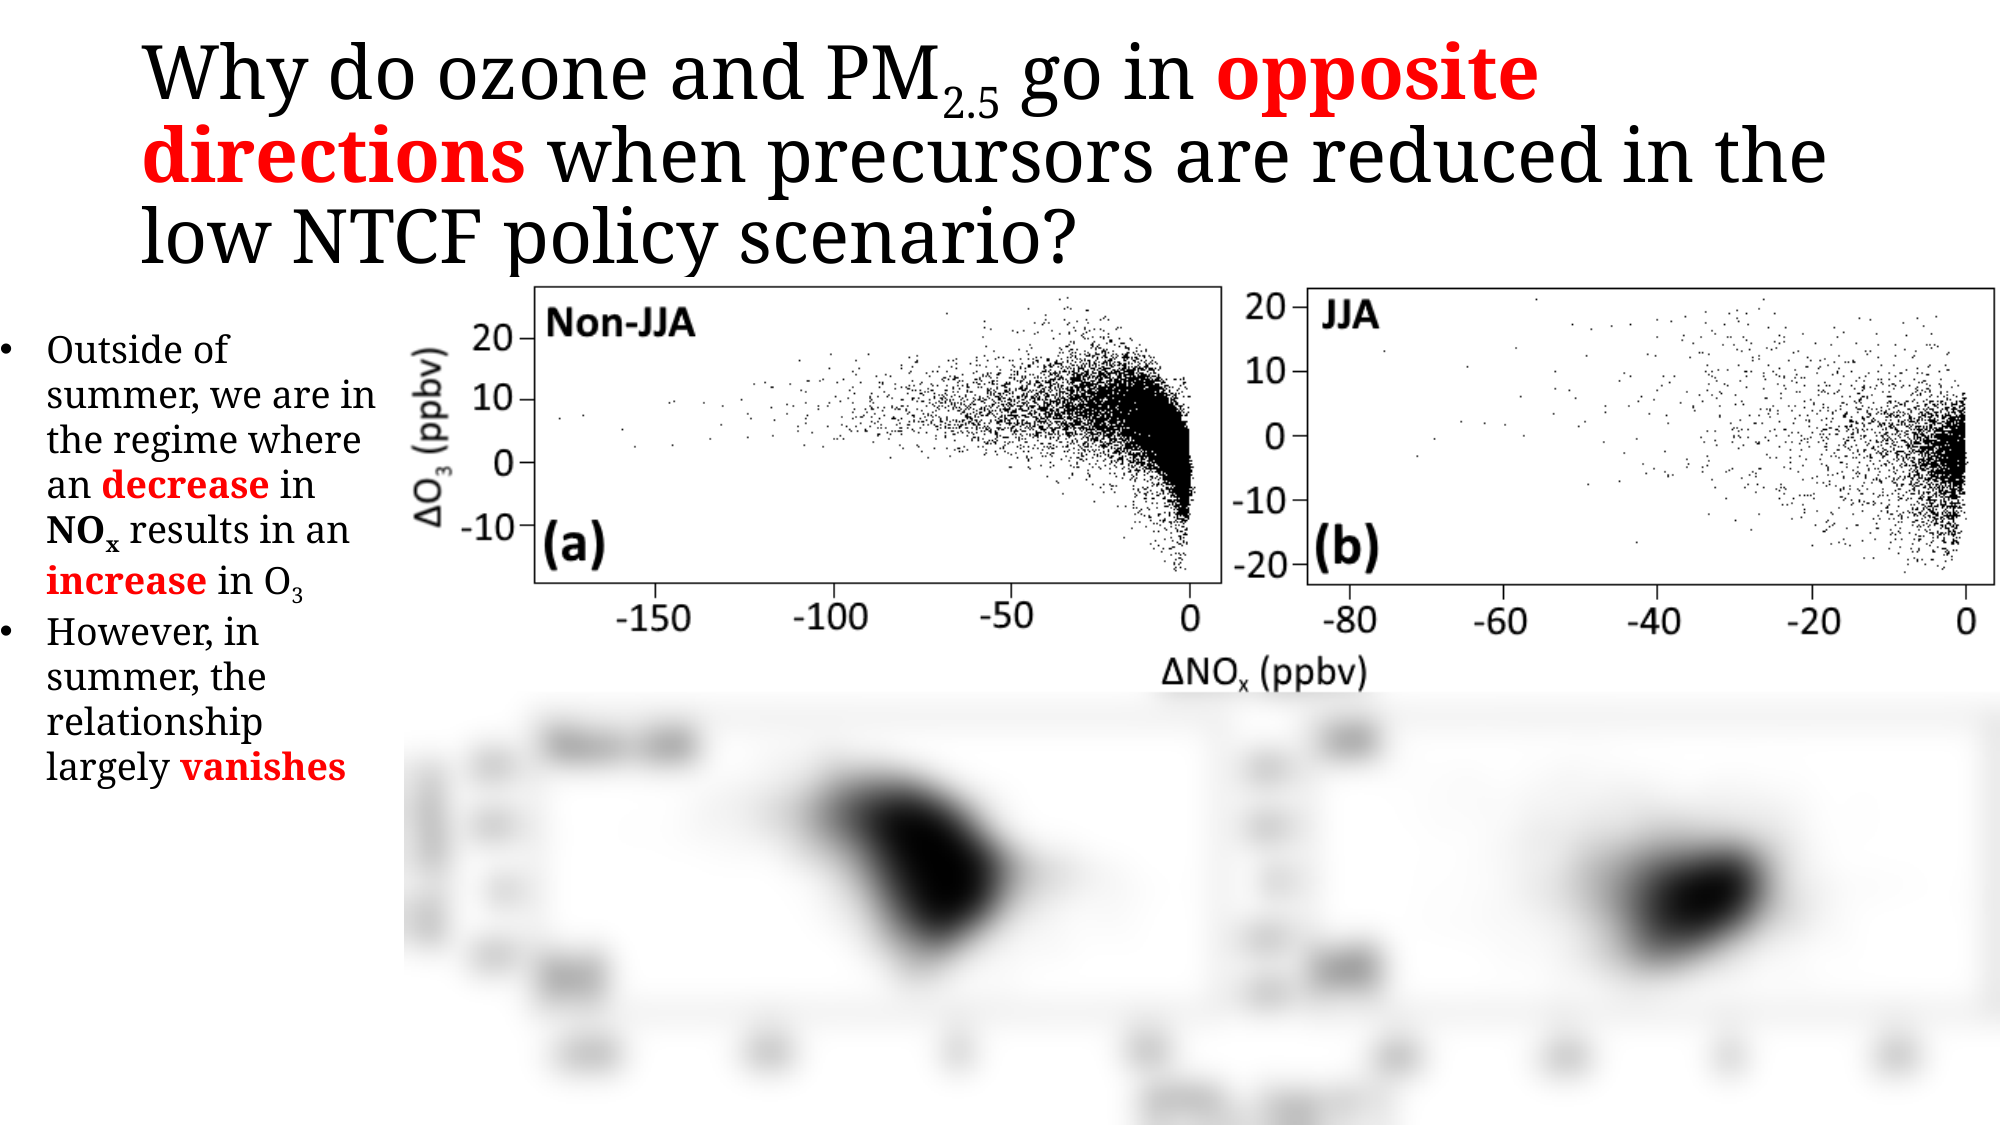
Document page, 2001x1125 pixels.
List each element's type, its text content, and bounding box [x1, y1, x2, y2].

title Why do ozone and PM2.5 go in opposite directions when precursors are reduced in the low NTCF policy scenario? [126, 44, 1901, 262]
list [404, 277, 2000, 1125]
text_box Outside of summer, we are in the regime where an decrease in NOx results in an increase in O3 However, in summer, the relationship largely vanishes [0, 318, 404, 796]
